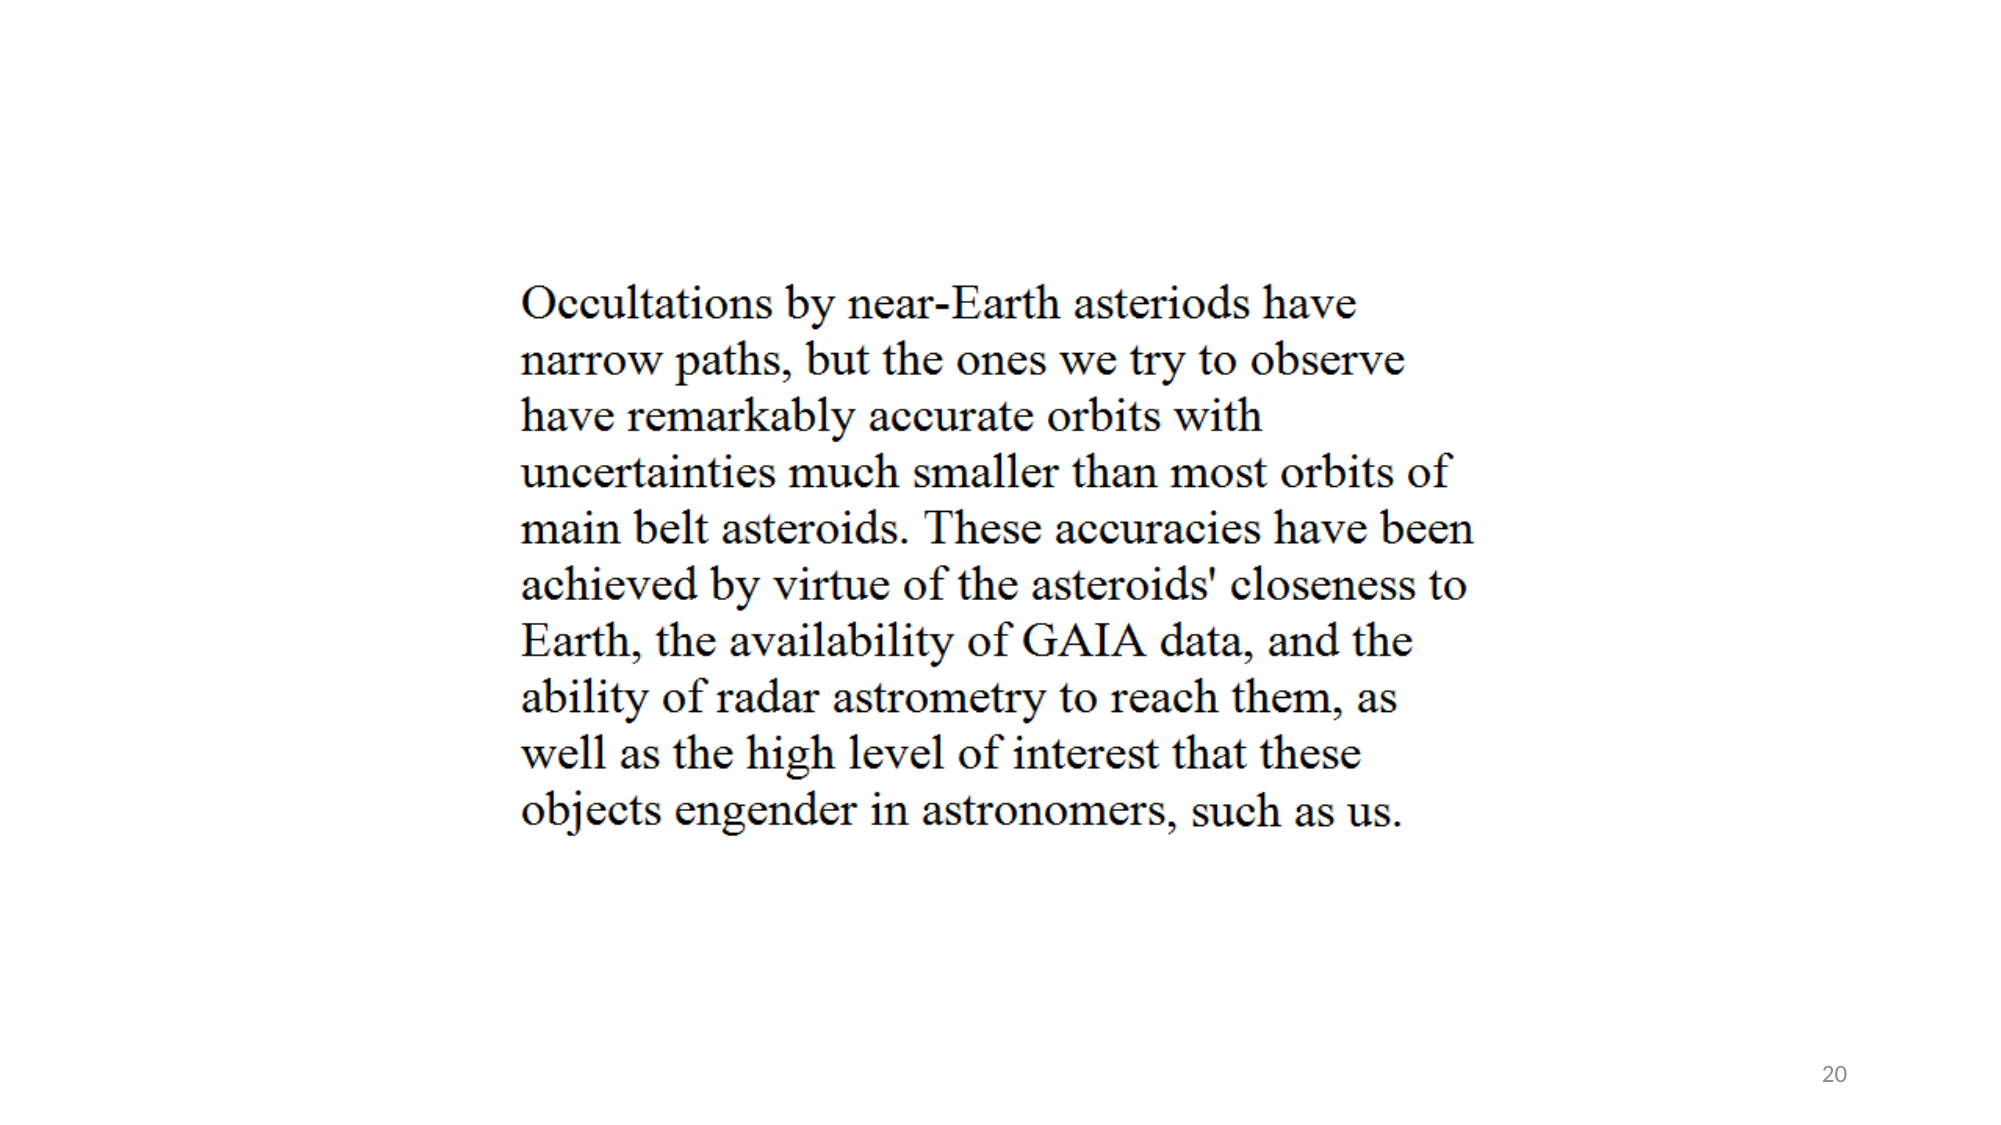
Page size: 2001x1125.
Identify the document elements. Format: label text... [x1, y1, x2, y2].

picture [507, 253, 1493, 872]
slide_number 20 [1412, 1042, 1863, 1103]
